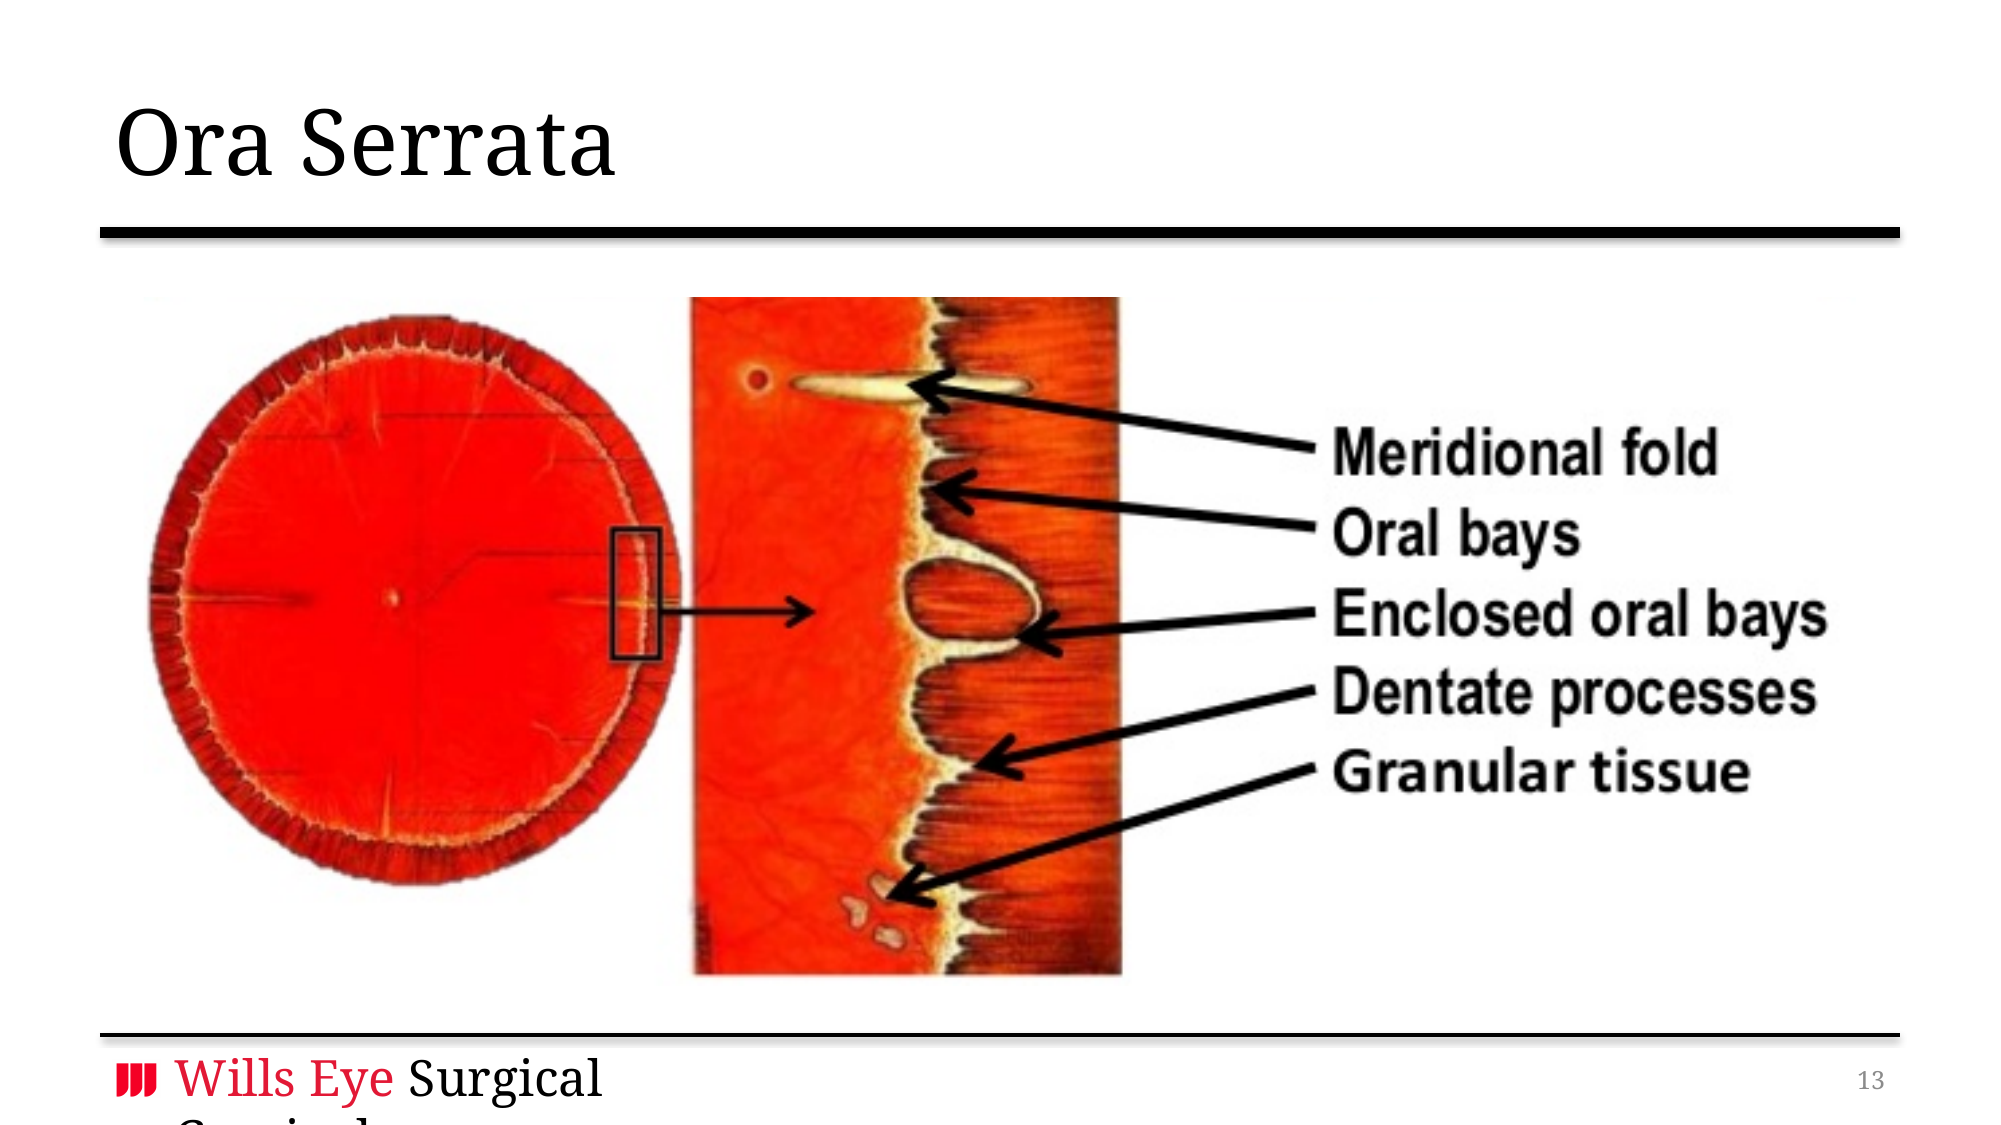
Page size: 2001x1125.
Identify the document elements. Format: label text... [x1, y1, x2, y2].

title Ora Serrata [99, 45, 1900, 233]
picture [112, 1059, 161, 1098]
picture [143, 297, 1857, 986]
slide_number 12 [1433, 1051, 1900, 1112]
